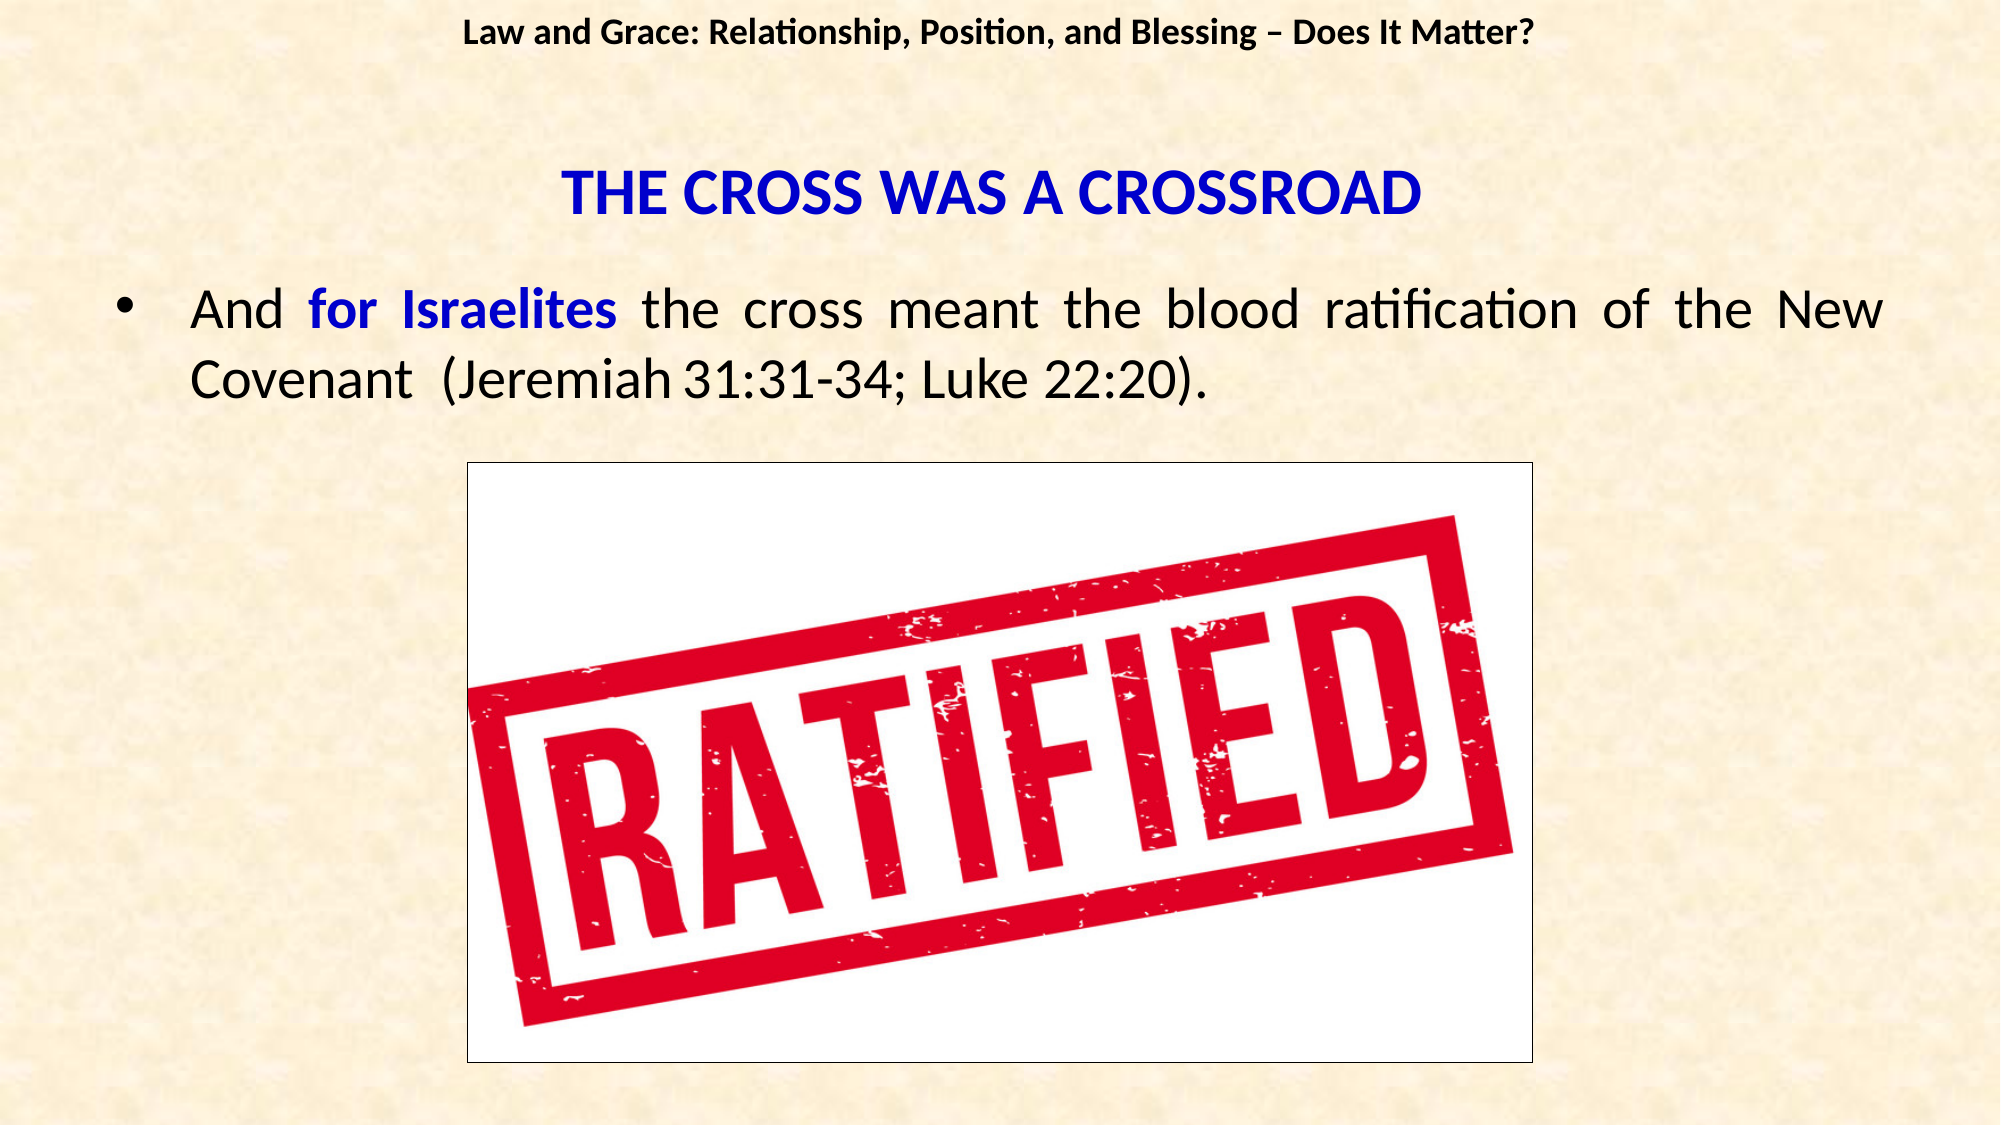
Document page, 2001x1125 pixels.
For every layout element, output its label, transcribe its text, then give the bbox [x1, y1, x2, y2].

text_box Law and Grace: Relationship, Position, and Blessing – Does It Matter? [99, 0, 1900, 60]
list And for Israelites the cross meant the blood ratification of the New Covenant (Jeremiah 31:31-34; Luke 22:20). [99, 263, 1900, 443]
picture [0, 0, 2001, 1125]
text_box THE CROSS WAS A CROSSROAD [99, 112, 1900, 263]
